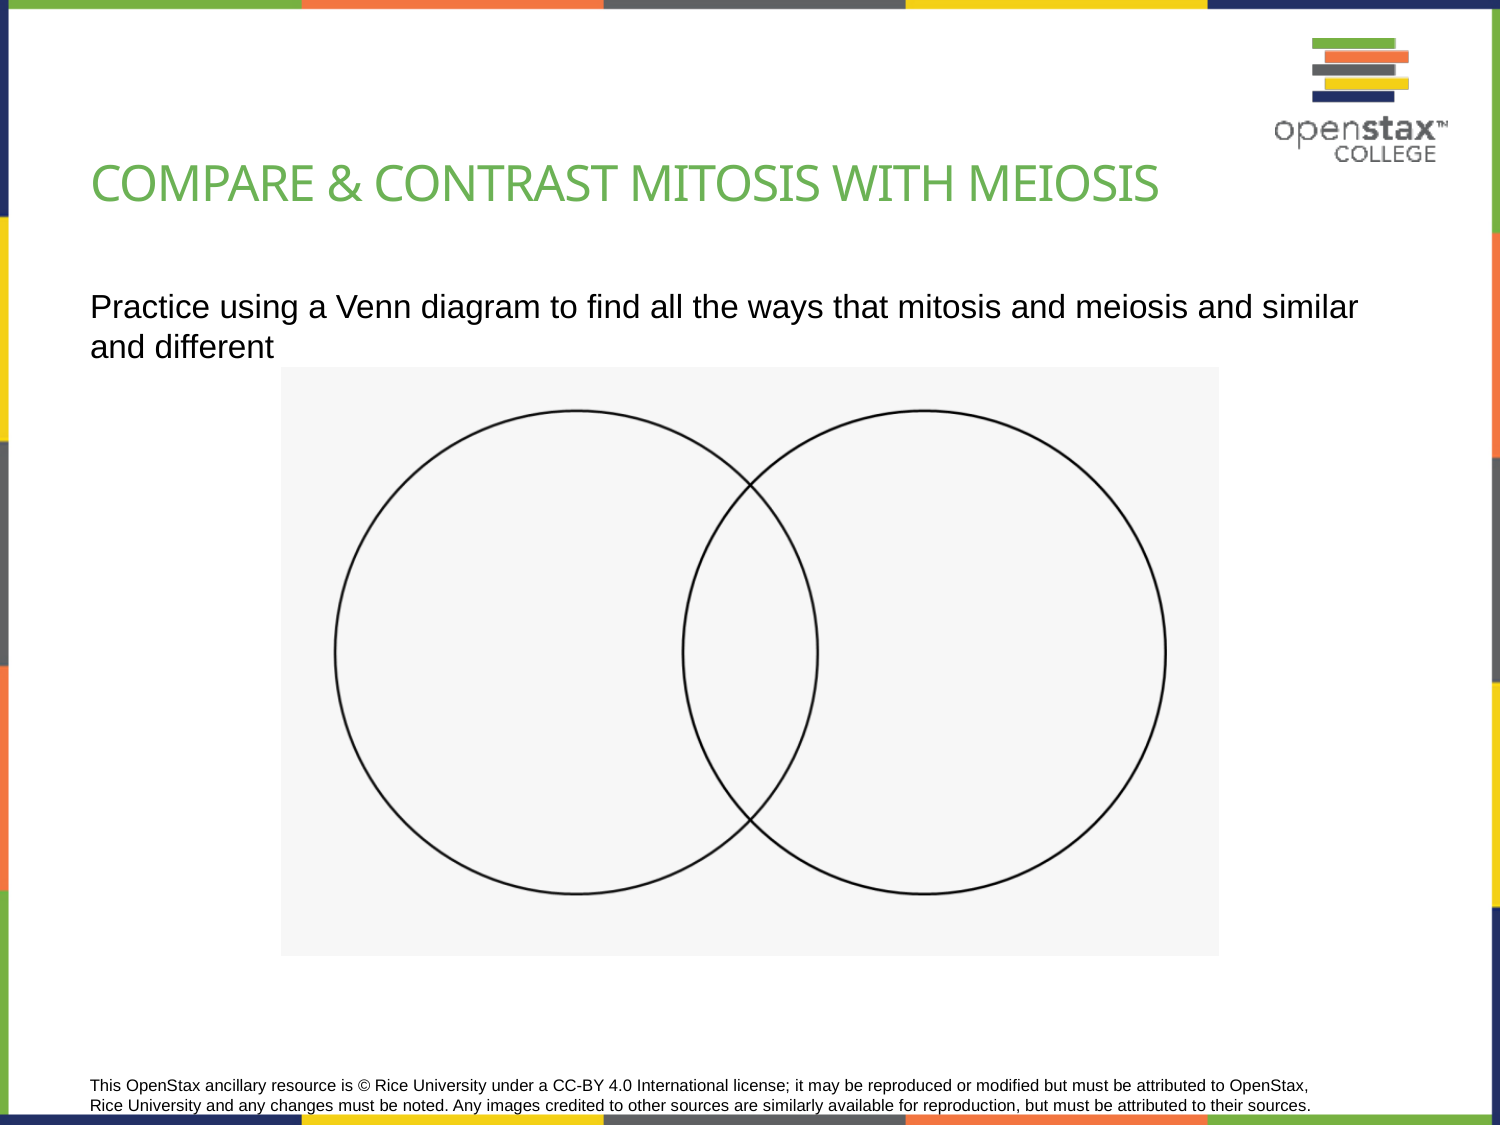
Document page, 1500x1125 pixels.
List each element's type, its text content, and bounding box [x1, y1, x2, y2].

title Compare & contrast mitosis with meiosis [75, 39, 1398, 219]
picture [0, 0, 1500, 1125]
text_box This OpenStax ancillary resource is © Rice University under a CC-BY 4.0 International license; it may be reproduced or modified but must be attributed to OpenStax, Rice University and any changes must be noted. Any images credited to other sources are similarly available for reproduction, but must be attributed to their sources. [75, 1067, 1336, 1114]
list Practice using a Venn diagram to find all the ways that mitosis and meiosis and similar and different [75, 278, 1398, 458]
